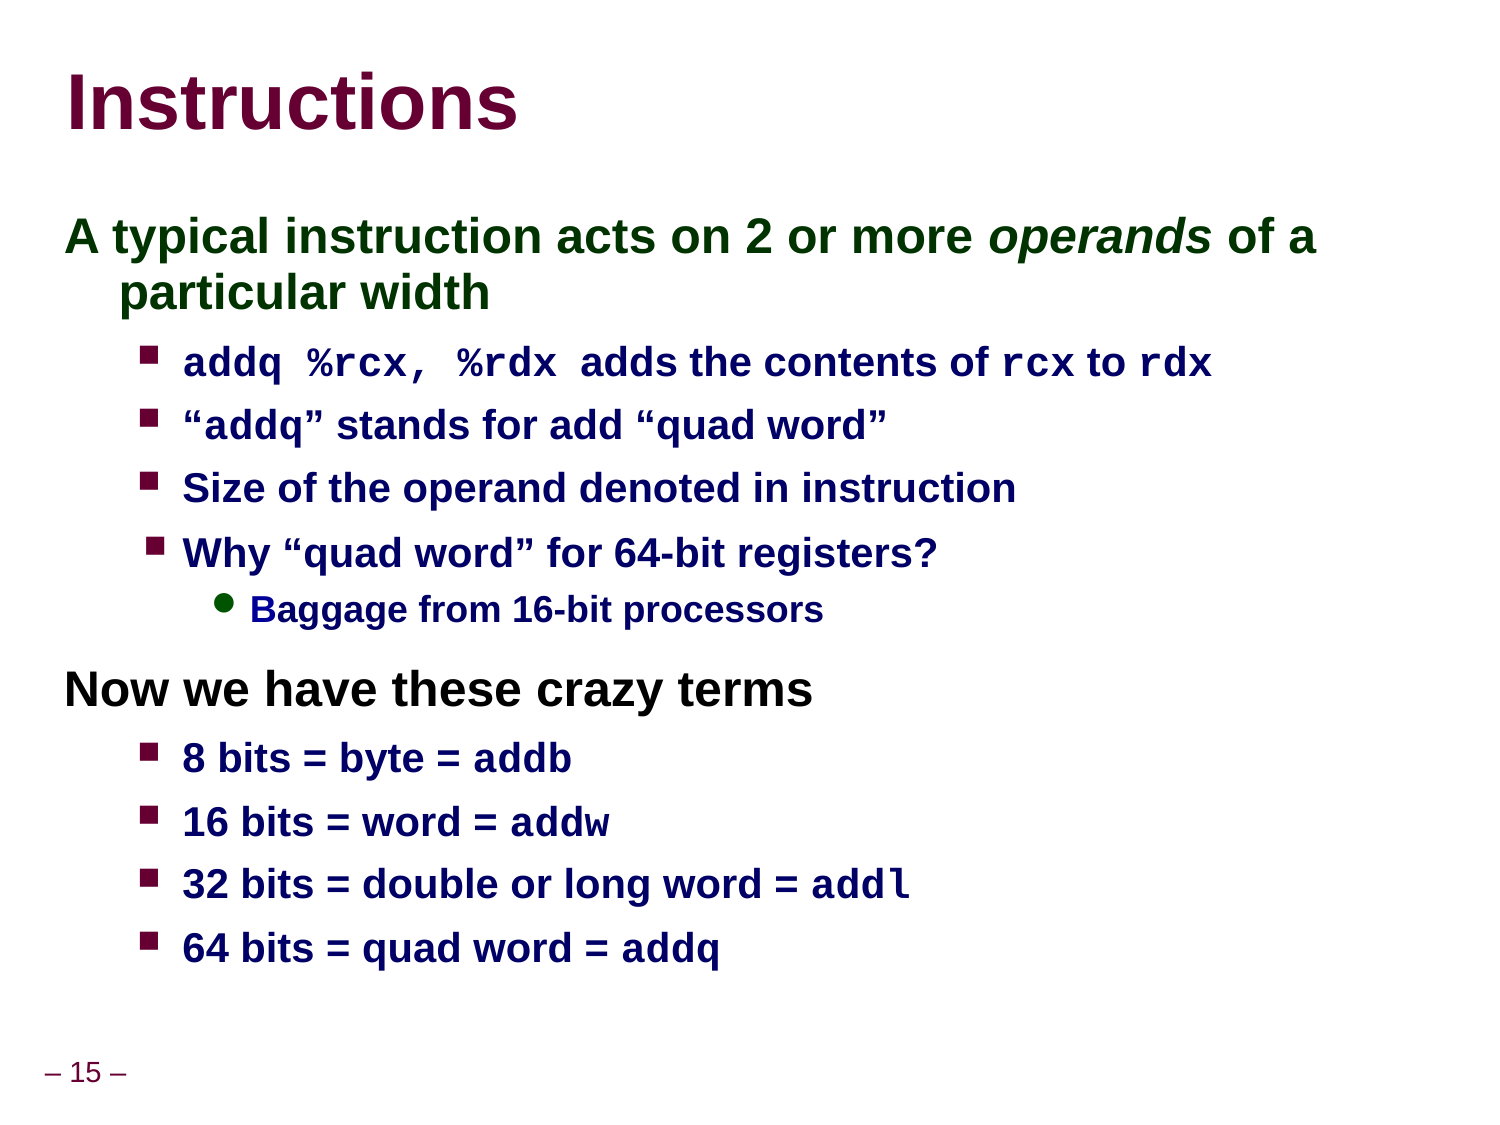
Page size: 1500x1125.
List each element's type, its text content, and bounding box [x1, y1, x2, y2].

title Instructions [66, 40, 1497, 169]
list A typical instruction acts on 2 or more operands of a particular width addq %rcx, %rdx adds the contents of rcx to rdx “addq” stands for add “quad word” Size of the operand denoted in instruction Why “quad word” for 64-bit registers? Baggage from 16-bit processors Now we have these crazy terms 8 bits = byte = addb 16 bits = word = addw 32 bits = double or long word = addl 64 bits = quad word = addq [47, 199, 1411, 1125]
